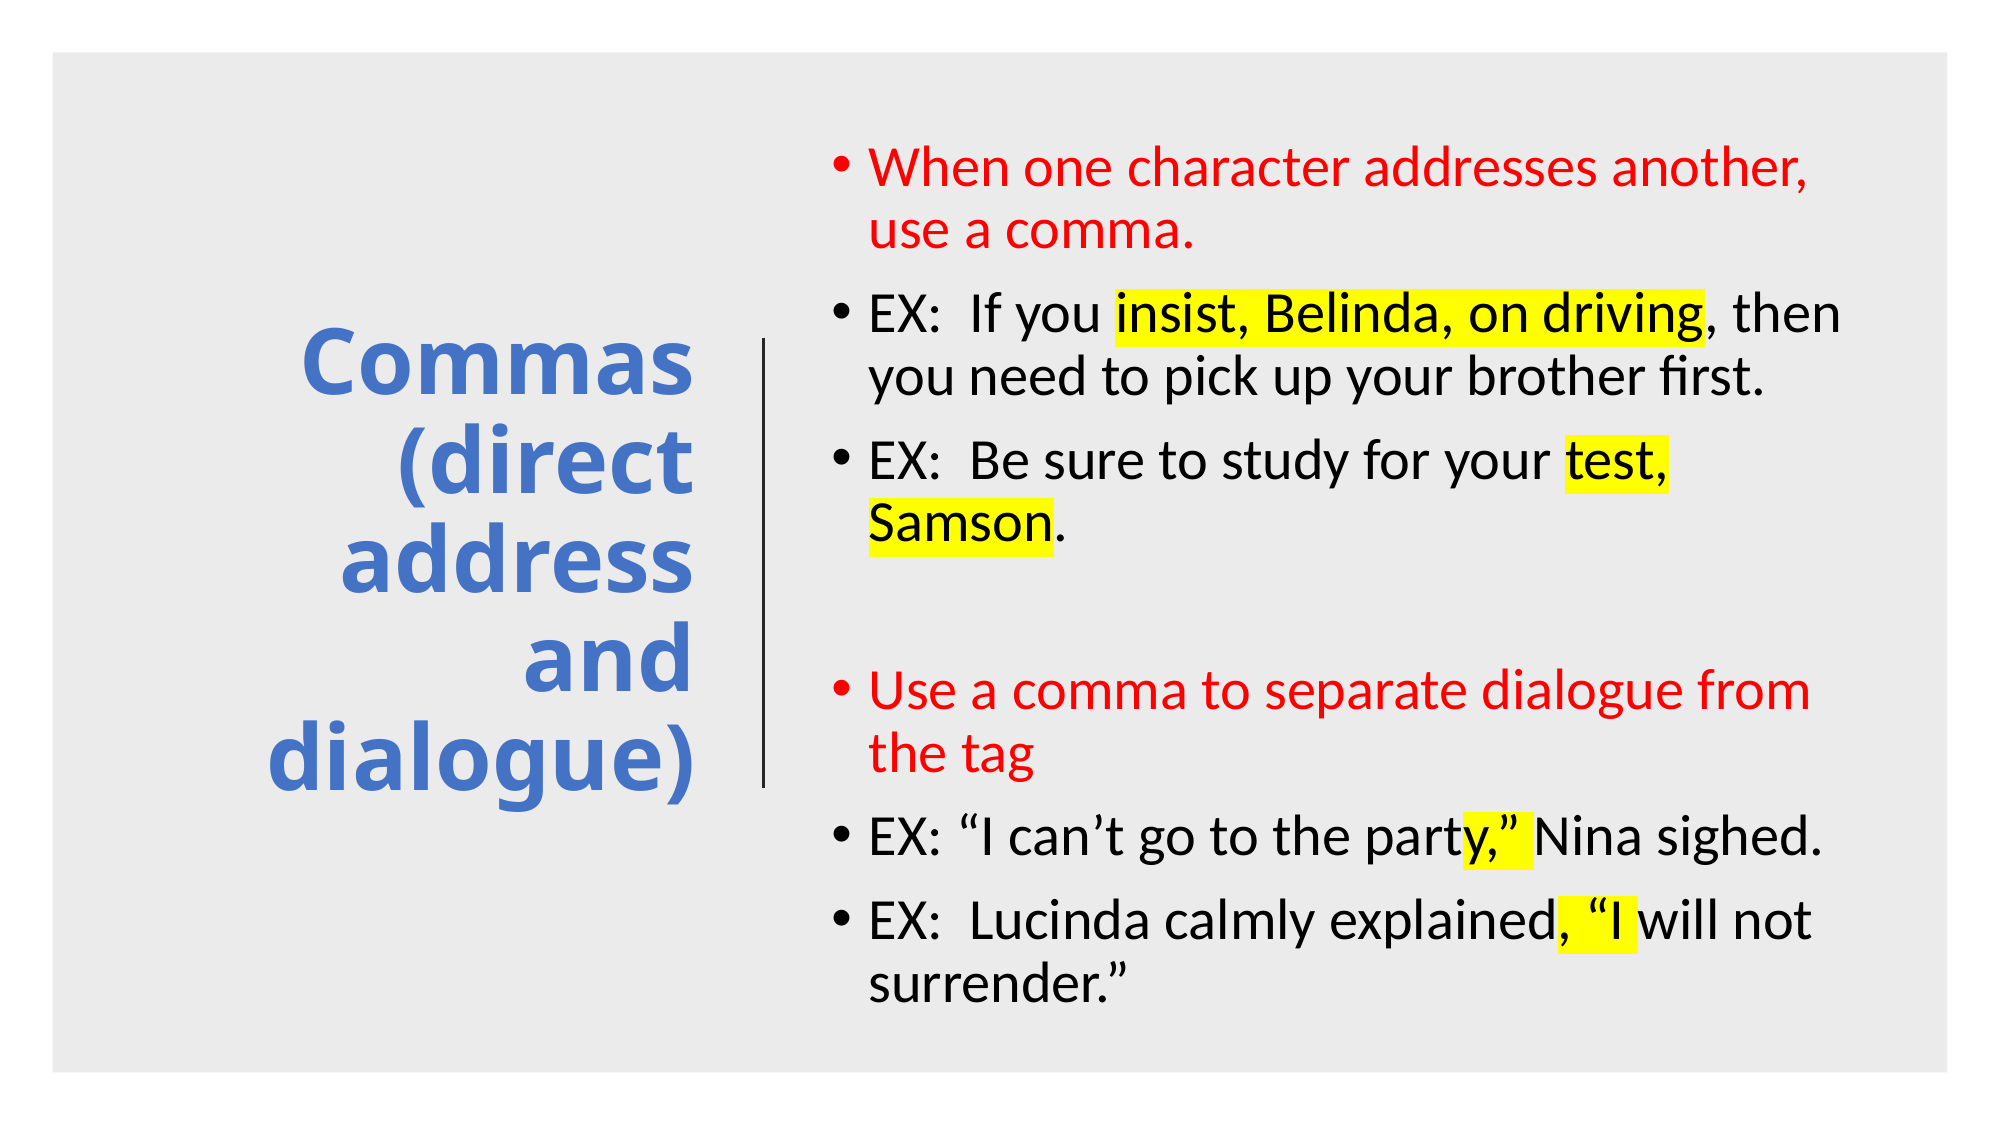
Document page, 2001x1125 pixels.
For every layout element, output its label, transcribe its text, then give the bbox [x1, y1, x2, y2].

list When one character addresses another, use a comma. EX: If you insist, Belinda, on driving, then you need to pick up your brother first. EX: Be sure to study for your test, Samson. Use a comma to separate dialogue from the tag EX: “I can’t go to the party,” Nina sighed. EX: Lucinda calmly explained, “I will not surrender.” [816, 78, 1863, 1073]
title Commas (direct address and dialogue) [137, 158, 711, 967]
text_box [52, 51, 1948, 1073]
